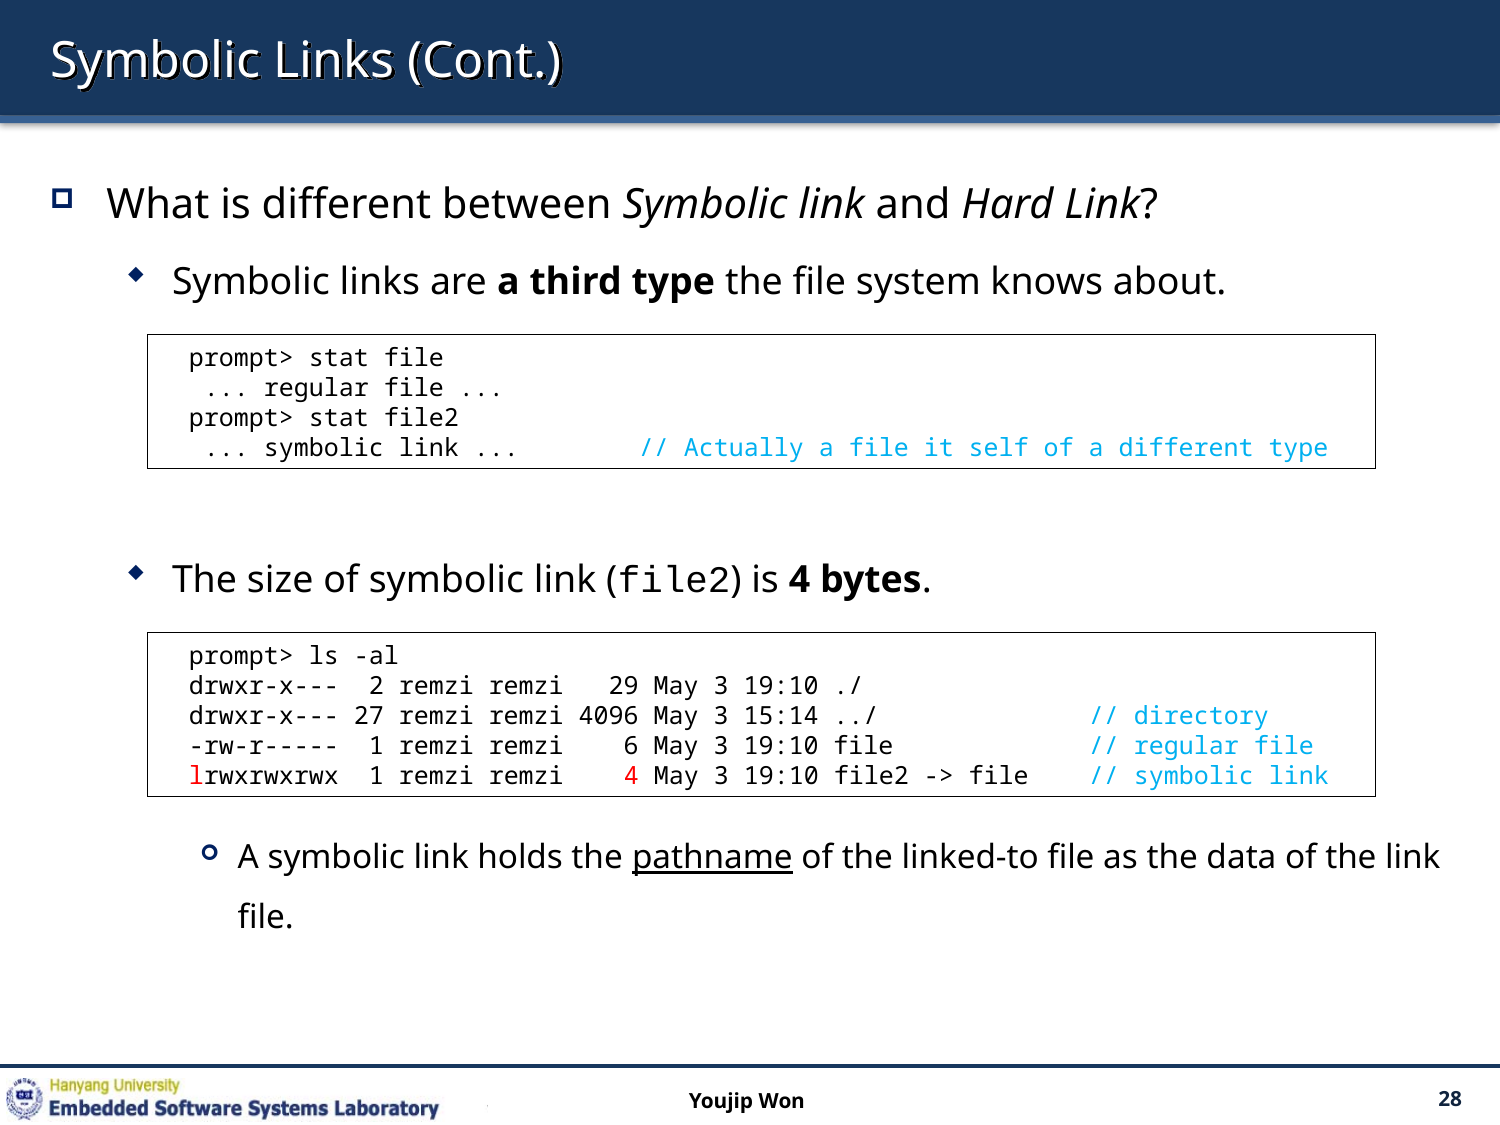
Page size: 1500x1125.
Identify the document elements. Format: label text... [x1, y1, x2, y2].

picture [6, 1078, 488, 1122]
slide_number 28 [1306, 1081, 1483, 1118]
title Symbolic Links (Cont.) [34, 8, 1477, 106]
text_box prompt> stat file ... regular file ... prompt> stat file2 ... symbolic link ... // Actually a file it self of a different type [147, 334, 1376, 469]
footer Youjip Won [497, 1079, 997, 1117]
list What is different between Symbolic link and Hard Link? Symbolic links are a third type the file system knows about. The size of symbolic link (file2) is 4 bytes. A symbolic link holds the pathname of the linked-to file as the data of the link file. [34, 144, 1477, 1048]
text_box prompt> ls -al drwxr-x--- 2 remzi remzi 29 May 3 19:10 ./ drwxr-x--- 27 remzi remzi 4096 May 3 15:14 ../ // directory -rw-r----- 1 remzi remzi 6 May 3 19:10 file // regular file lrwxrwxrwx 1 remzi remzi 4 May 3 19:10 file2 -> file // symbolic link [147, 632, 1376, 797]
